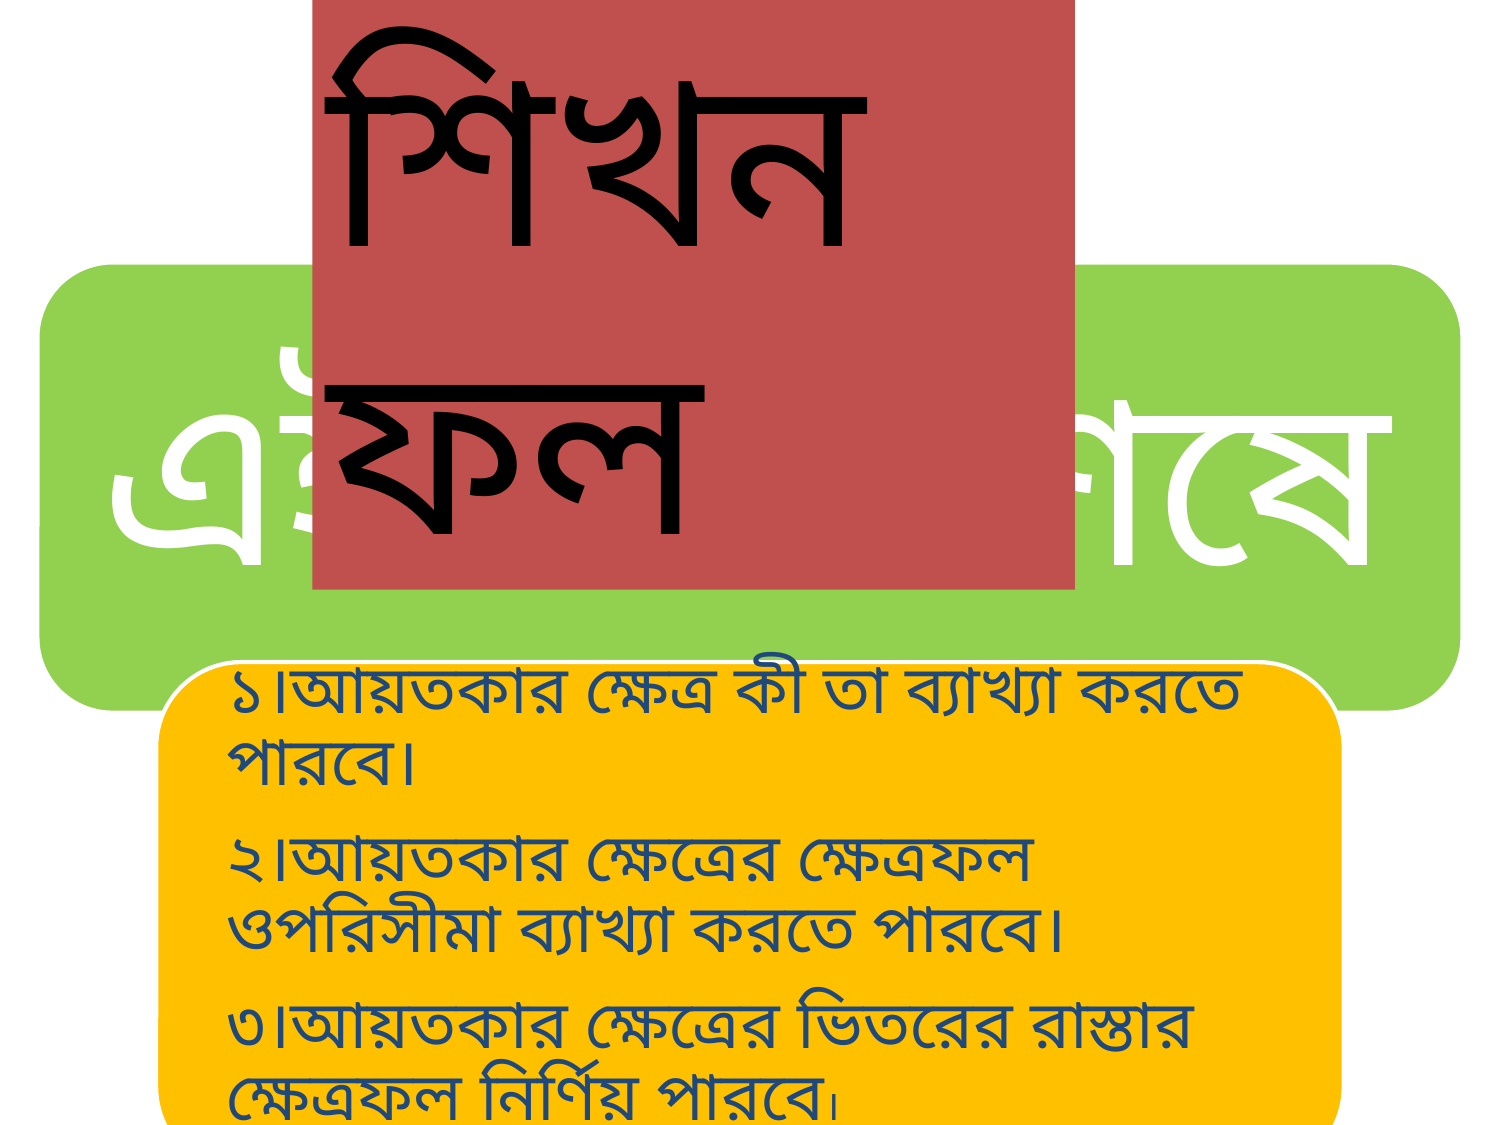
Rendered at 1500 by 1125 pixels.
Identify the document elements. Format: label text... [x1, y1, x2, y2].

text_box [37, 262, 1463, 1125]
text_box শিখন ফল [312, 0, 1075, 260]
